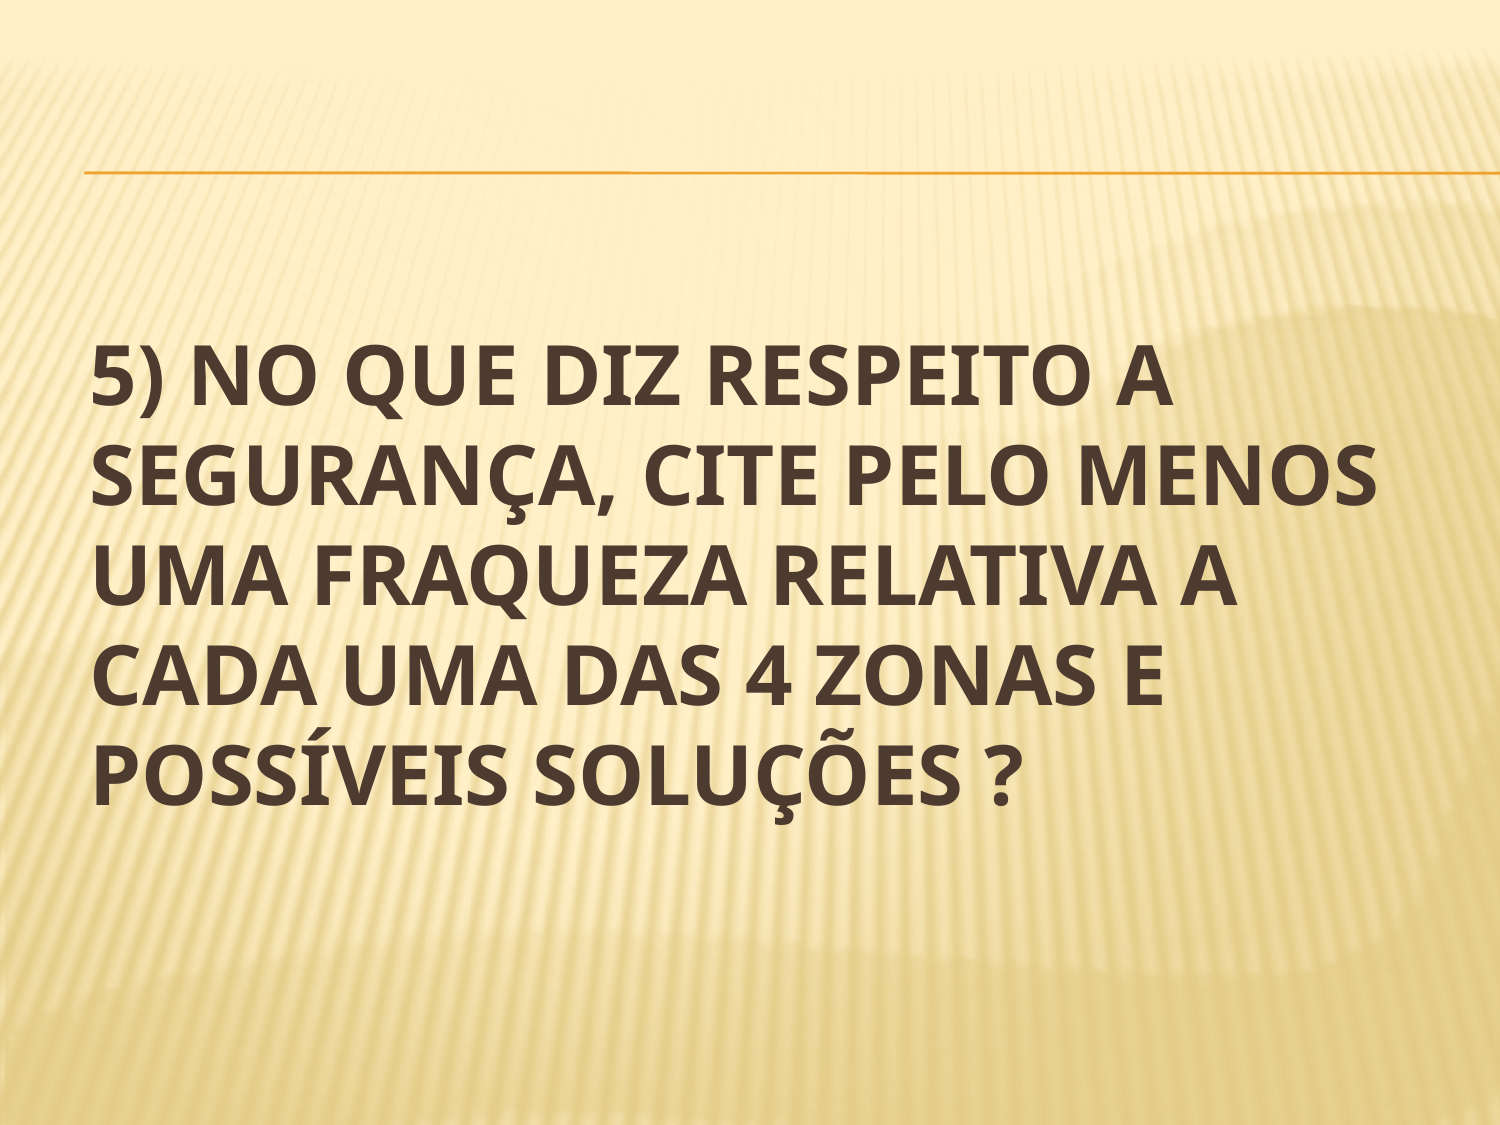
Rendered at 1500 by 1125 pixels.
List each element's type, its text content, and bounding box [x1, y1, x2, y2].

title 5) No que diz respeito a segurança, cite pelo menos uma fraqueza relativa a cada uma das 4 zonas e possíveis soluções ? [75, 503, 1500, 641]
